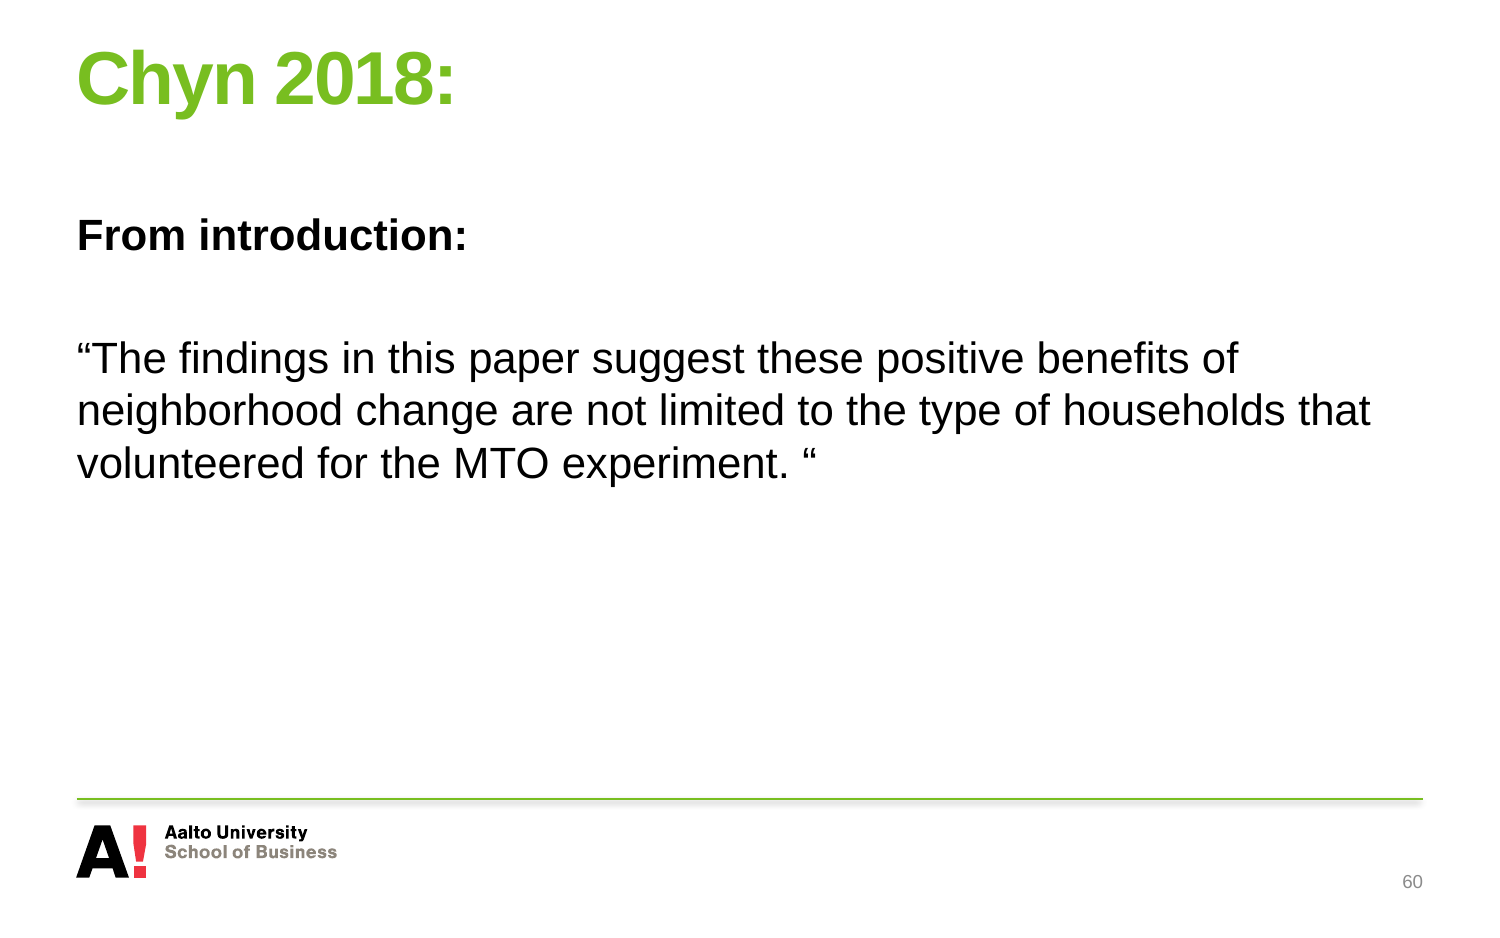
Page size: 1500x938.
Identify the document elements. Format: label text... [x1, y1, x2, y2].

title Chyn 2018: [76, 43, 1424, 206]
list From introduction: “The findings in this paper suggest these positive benefits of neighborhood change are not limited to the type of households that volunteered for the MTO experiment. “ [76, 206, 1424, 755]
slide_number 60 [829, 870, 1424, 893]
